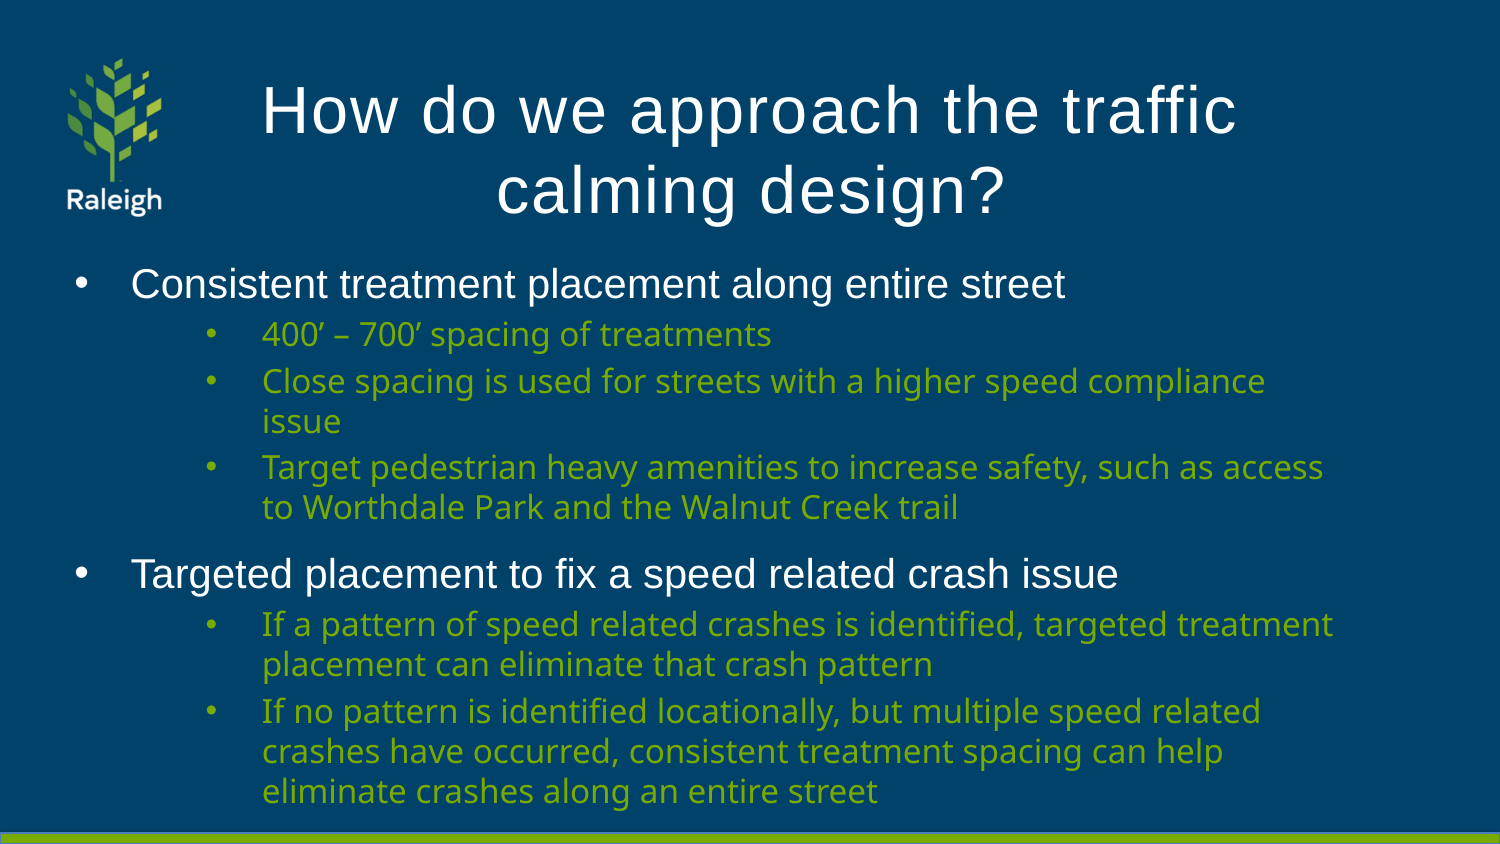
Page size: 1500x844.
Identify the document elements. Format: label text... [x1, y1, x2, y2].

title How do we approach the traffic calming design? [152, 59, 1350, 157]
picture [30, 53, 199, 222]
list Consistent treatment placement along entire street 400’ – 700’ spacing of treatments Close spacing is used for streets with a higher speed compliance issue Target pedestrian heavy amenities to increase safety, such as access to Worthdale Park and the Walnut Creek trail Targeted placement to fix a speed related crash issue If a pattern of speed related crashes is identified, targeted treatment placement can eliminate that crash pattern If no pattern is identified locationally, but multiple speed related crashes have occurred, consistent treatment spacing can help eliminate crashes along an entire street [74, 256, 1341, 803]
